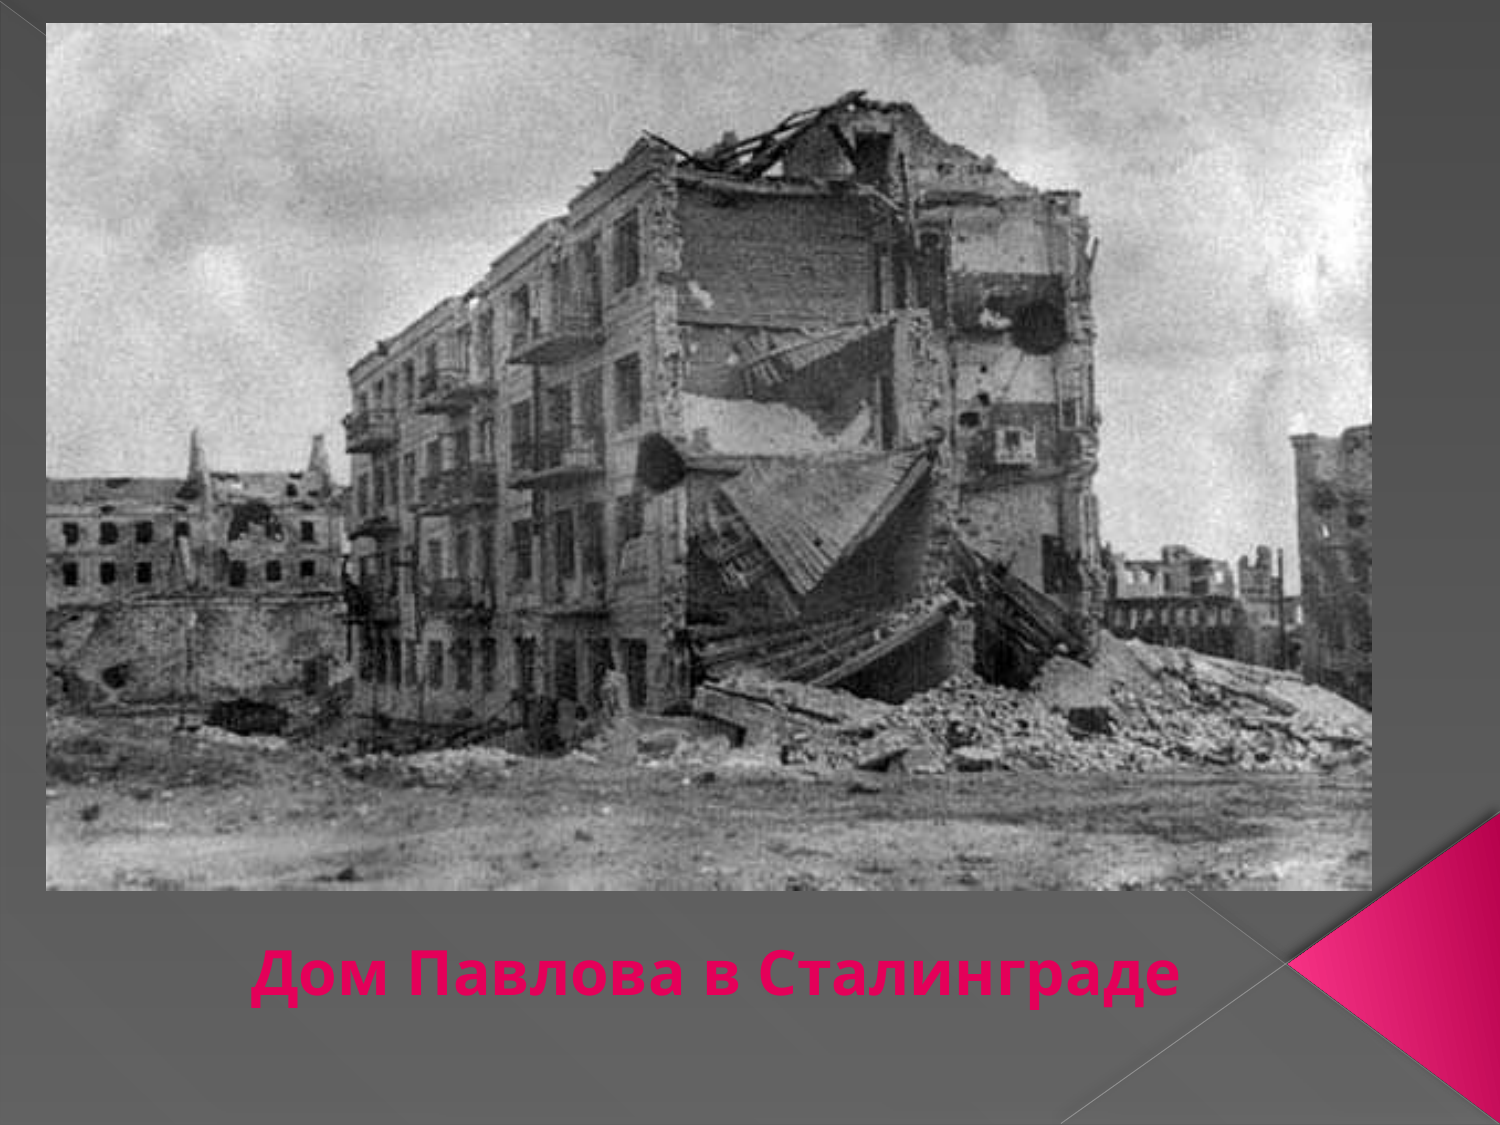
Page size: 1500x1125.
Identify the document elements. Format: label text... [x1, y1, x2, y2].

picture [46, 23, 1372, 891]
subtitle Дом Павлова в Сталинграде [58, 925, 1382, 1073]
